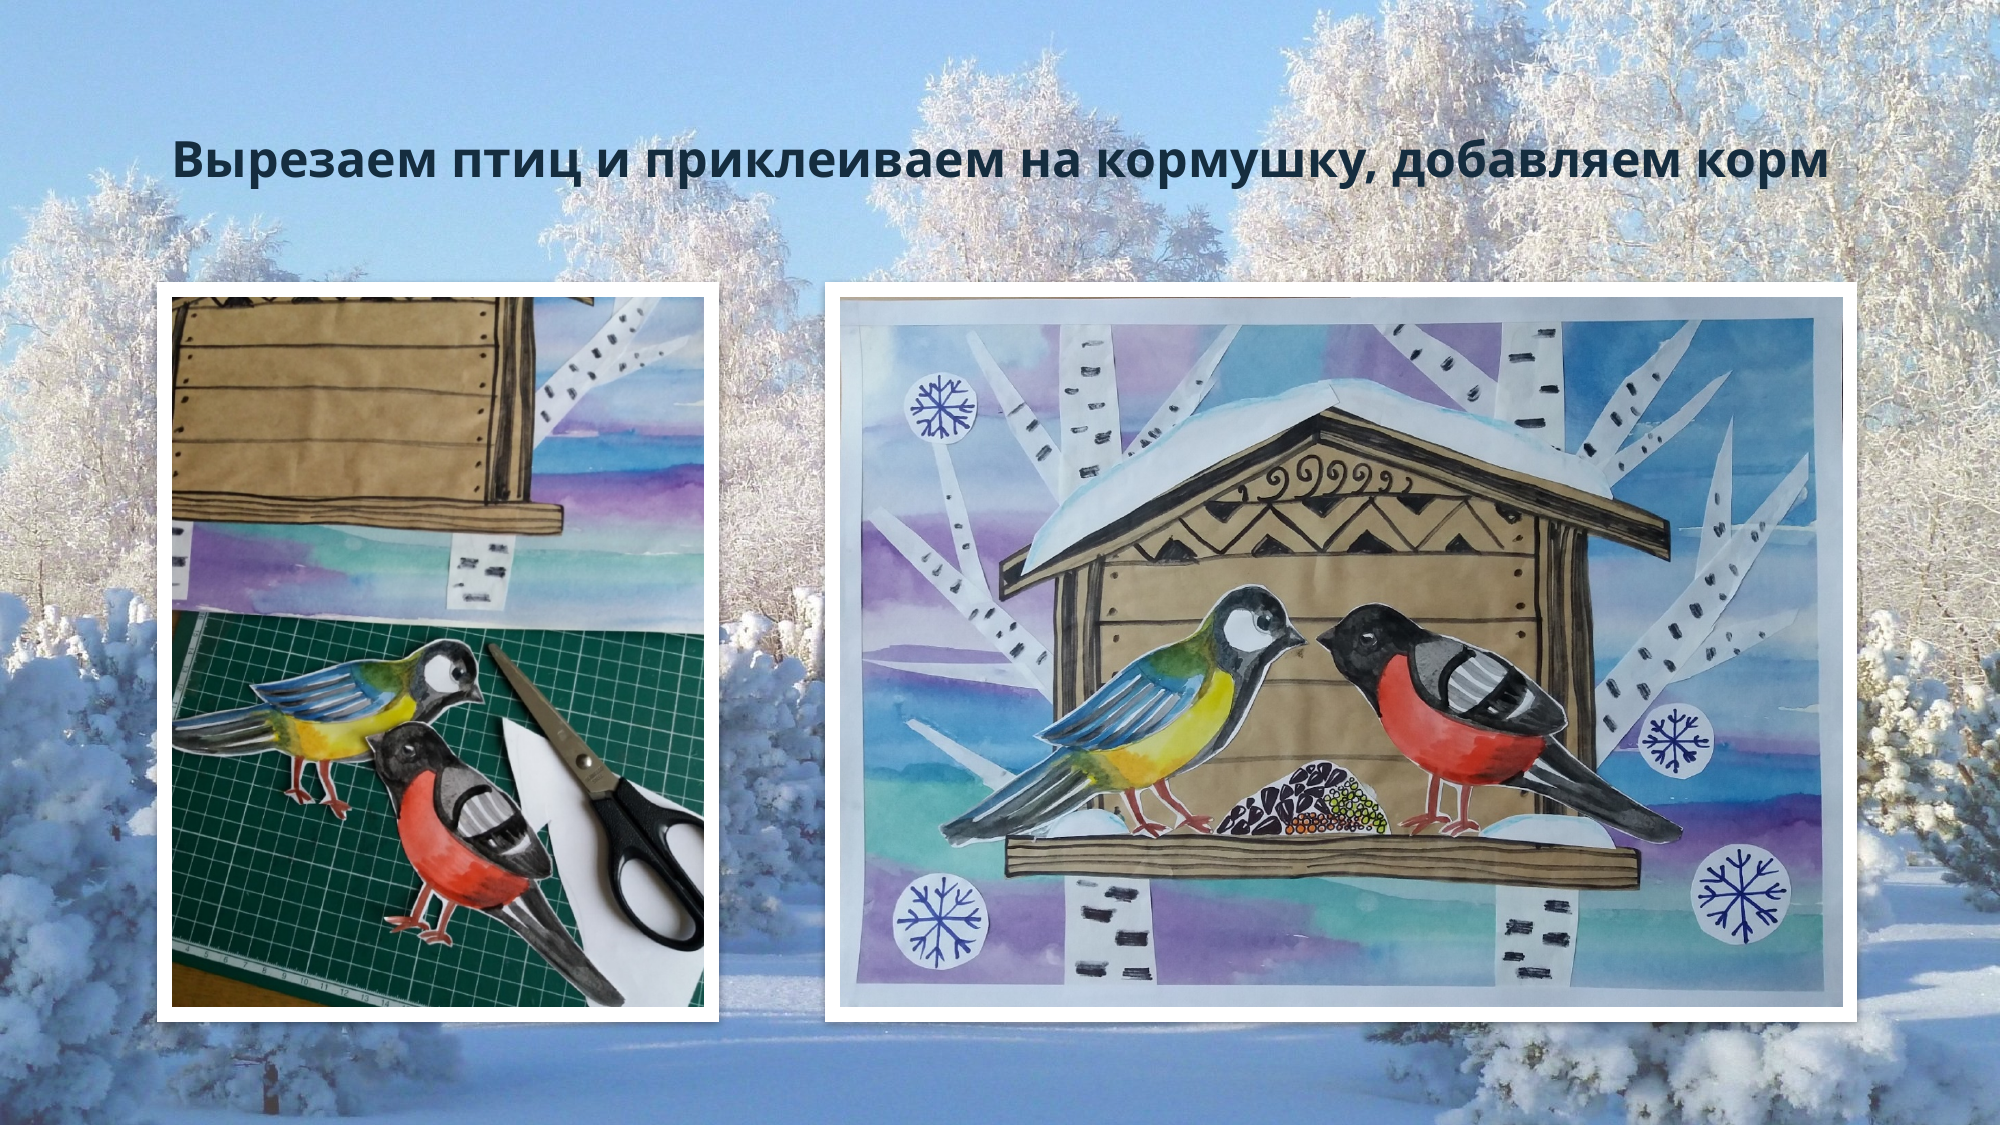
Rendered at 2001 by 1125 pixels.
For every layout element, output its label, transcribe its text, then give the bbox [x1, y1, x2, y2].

text_box Вырезаем птиц и приклеиваем на кормушку, добавляем корм [52, 120, 1951, 196]
picture [82, 297, 794, 1007]
picture [839, 296, 1844, 1008]
